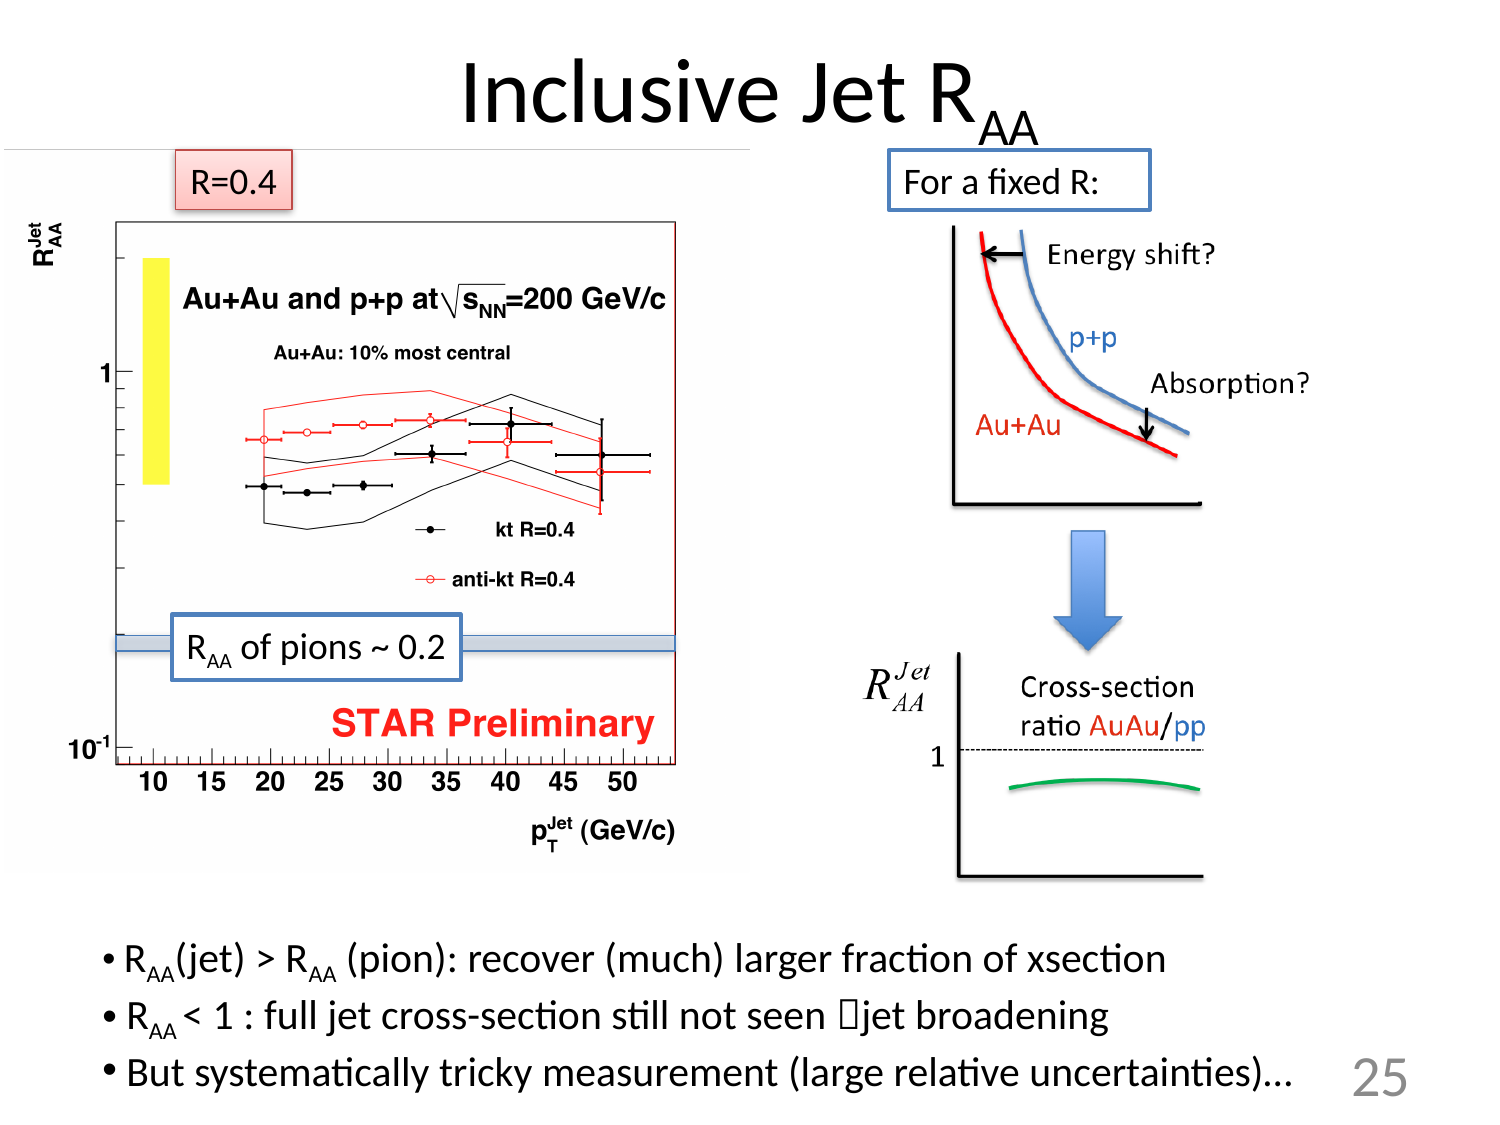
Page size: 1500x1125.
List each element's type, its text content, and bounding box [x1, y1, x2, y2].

text_box For a fixed R: [887, 148, 1152, 212]
title Inclusive Jet RAA [74, 0, 1425, 188]
text_box RAA(jet) > RAA (pion): recover (much) larger fraction of xsection RAA < 1 : full jet cross-section still not seen jet broadening But systematically tricky measurement (large relative uncertainties)… [85, 921, 1327, 1104]
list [4, 149, 750, 873]
slide_number 25 [1327, 1042, 1425, 1103]
picture [849, 221, 1326, 938]
